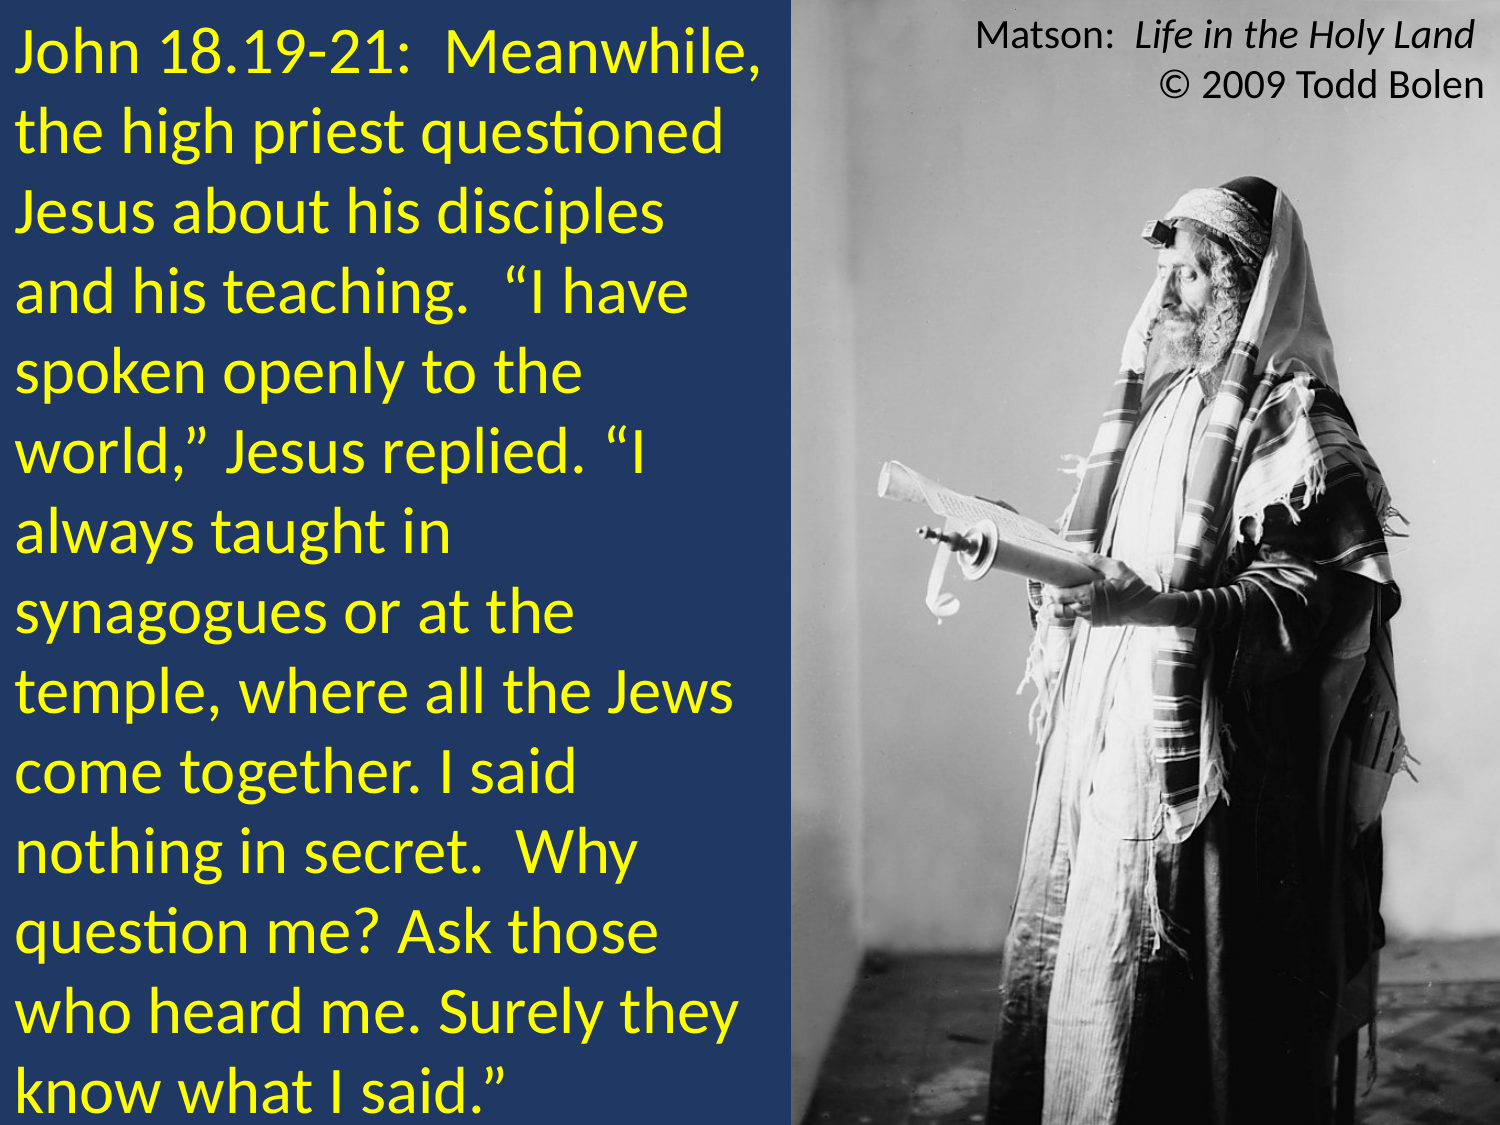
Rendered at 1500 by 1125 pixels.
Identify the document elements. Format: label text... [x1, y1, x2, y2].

picture [737, 0, 1500, 1125]
text_box John 18.19-21: Meanwhile, the high priest questioned Jesus about his disciples and his teaching. “I have spoken openly to the world,” Jesus replied. “I always taught in synagogues or at the temple, where all the Jews come together. I said nothing in secret. Why question me? Ask those who heard me. Surely they know what I said.” [0, 0, 737, 1125]
